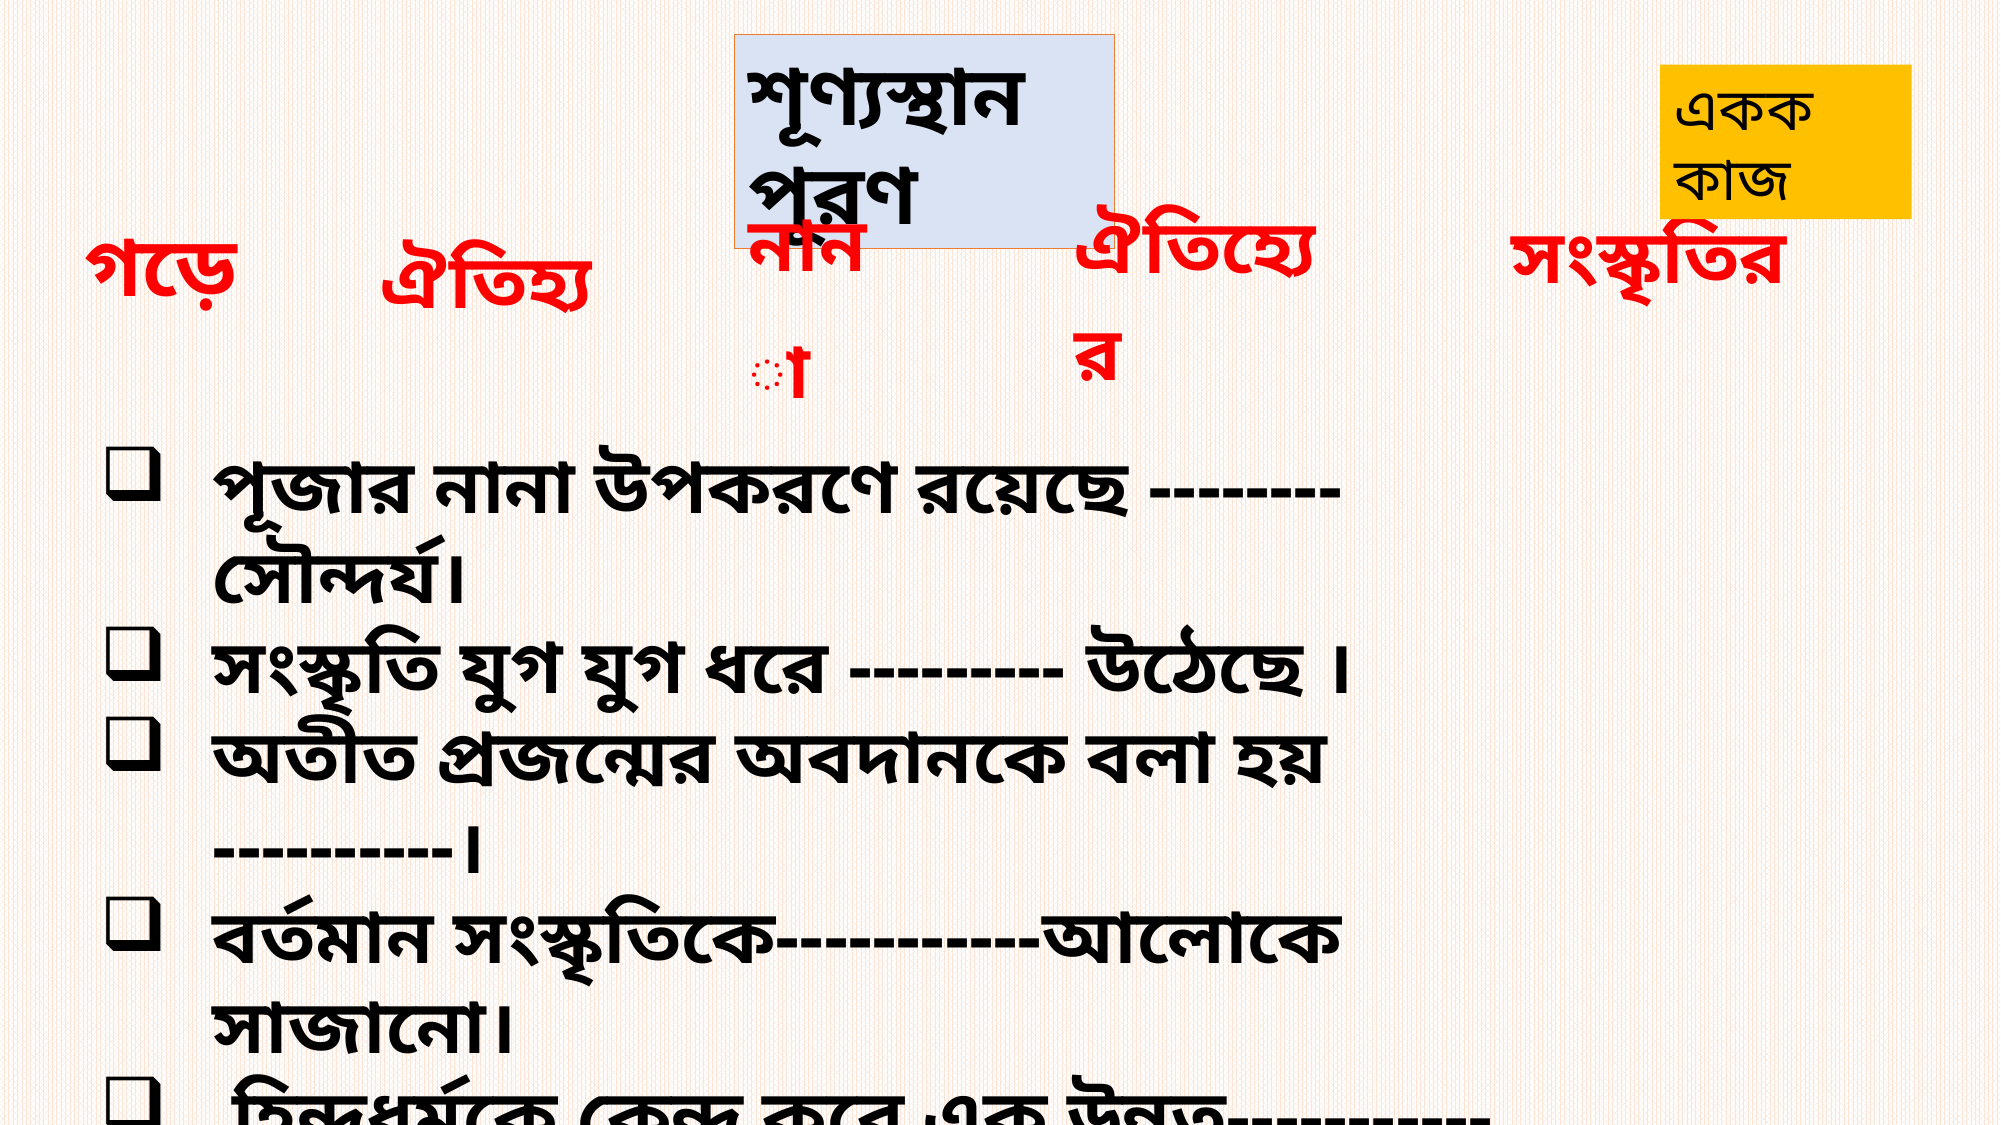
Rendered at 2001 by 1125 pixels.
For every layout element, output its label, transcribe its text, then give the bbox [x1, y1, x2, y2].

text_box গড়ে [69, 188, 282, 324]
text_box পূজার নানা উপকরণে রয়েছে -------- সৌন্দর্য। সংস্কৃতি যুগ যুগ ধরে --------- উঠেছে । অতীত প্রজন্মের অবদানকে বলা হয় ----------। বর্তমান সংস্কৃতিকে-----------আলোকে সাজানো। হিন্দুধর্মকে কেন্দ্র করে এক উন্নত----------- প্রসার ঘটেছে । [85, 431, 1623, 1125]
text_box একক কাজ [1660, 64, 1912, 220]
text_box ঐতিহ্য [365, 188, 650, 339]
text_box ঐতিহ্যের [1059, 190, 1377, 406]
text_box সংস্কৃতির [1496, 201, 1824, 307]
text_box শূণ্যস্থান পূরণ [734, 34, 1115, 249]
text_box নানা [734, 188, 898, 429]
